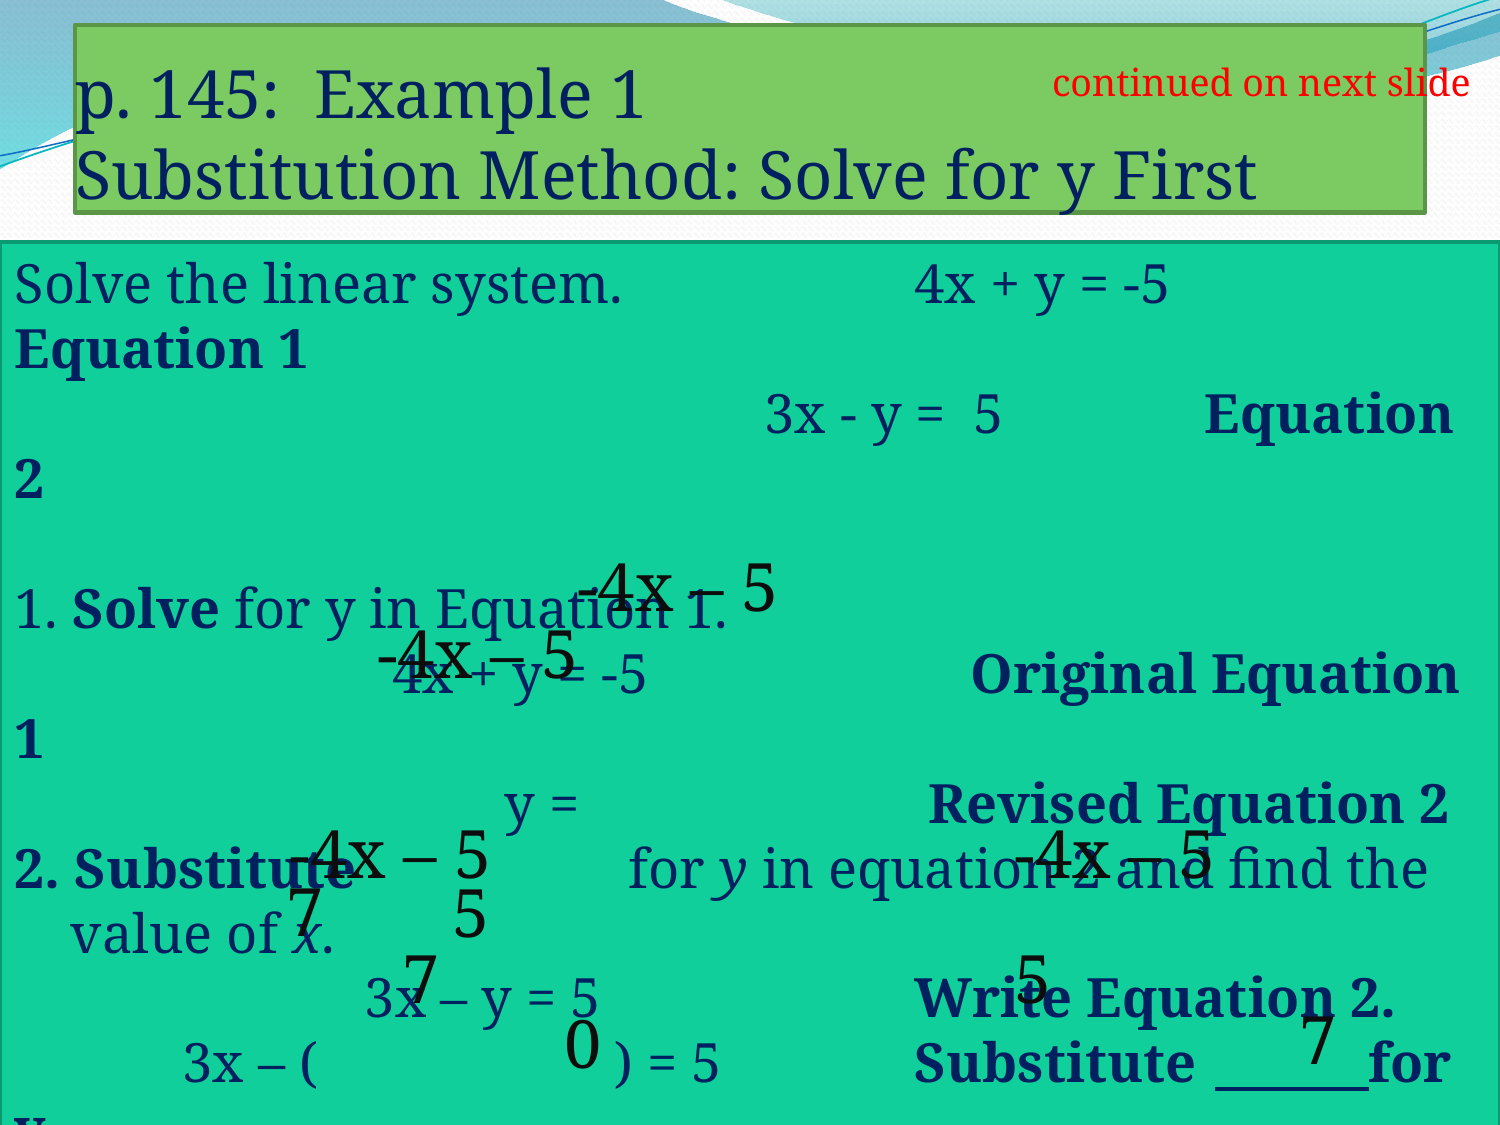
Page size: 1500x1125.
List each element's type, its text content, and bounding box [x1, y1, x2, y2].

text_box 5 [999, 929, 1113, 1025]
title p. 145: Example 1 Substitution Method: Solve for y First [73, 23, 1427, 215]
text_box -4x – 5 [362, 604, 600, 699]
text_box 7 [387, 928, 500, 1024]
text_box -4x – 5 [562, 537, 800, 633]
text_box 0 [549, 994, 663, 1090]
text_box -4x – 5 [274, 804, 513, 899]
text_box 7 [1284, 990, 1397, 1086]
text_box 7 [271, 862, 385, 958]
text_box 5 [437, 863, 550, 959]
text_box continued on next slide [1037, 51, 1488, 112]
text_box Solve the linear system. 4x + y = -5 Equation 1 3x - y = 5 Equation 2 1. Solve for y in Equation 1. 4x + y = -5 Original Equation 1 y = Revised Equation 2 2. Substitute for y in equation 2 and find the value of x. 3x – y = 5 Write Equation 2. 3x – ( ) = 5 Substitute for y. x + = 5 Simplify. x = 0 Subtract from each side. x = Divide each side by . [0, 240, 1500, 1125]
text_box -4x – 5 [999, 804, 1238, 899]
